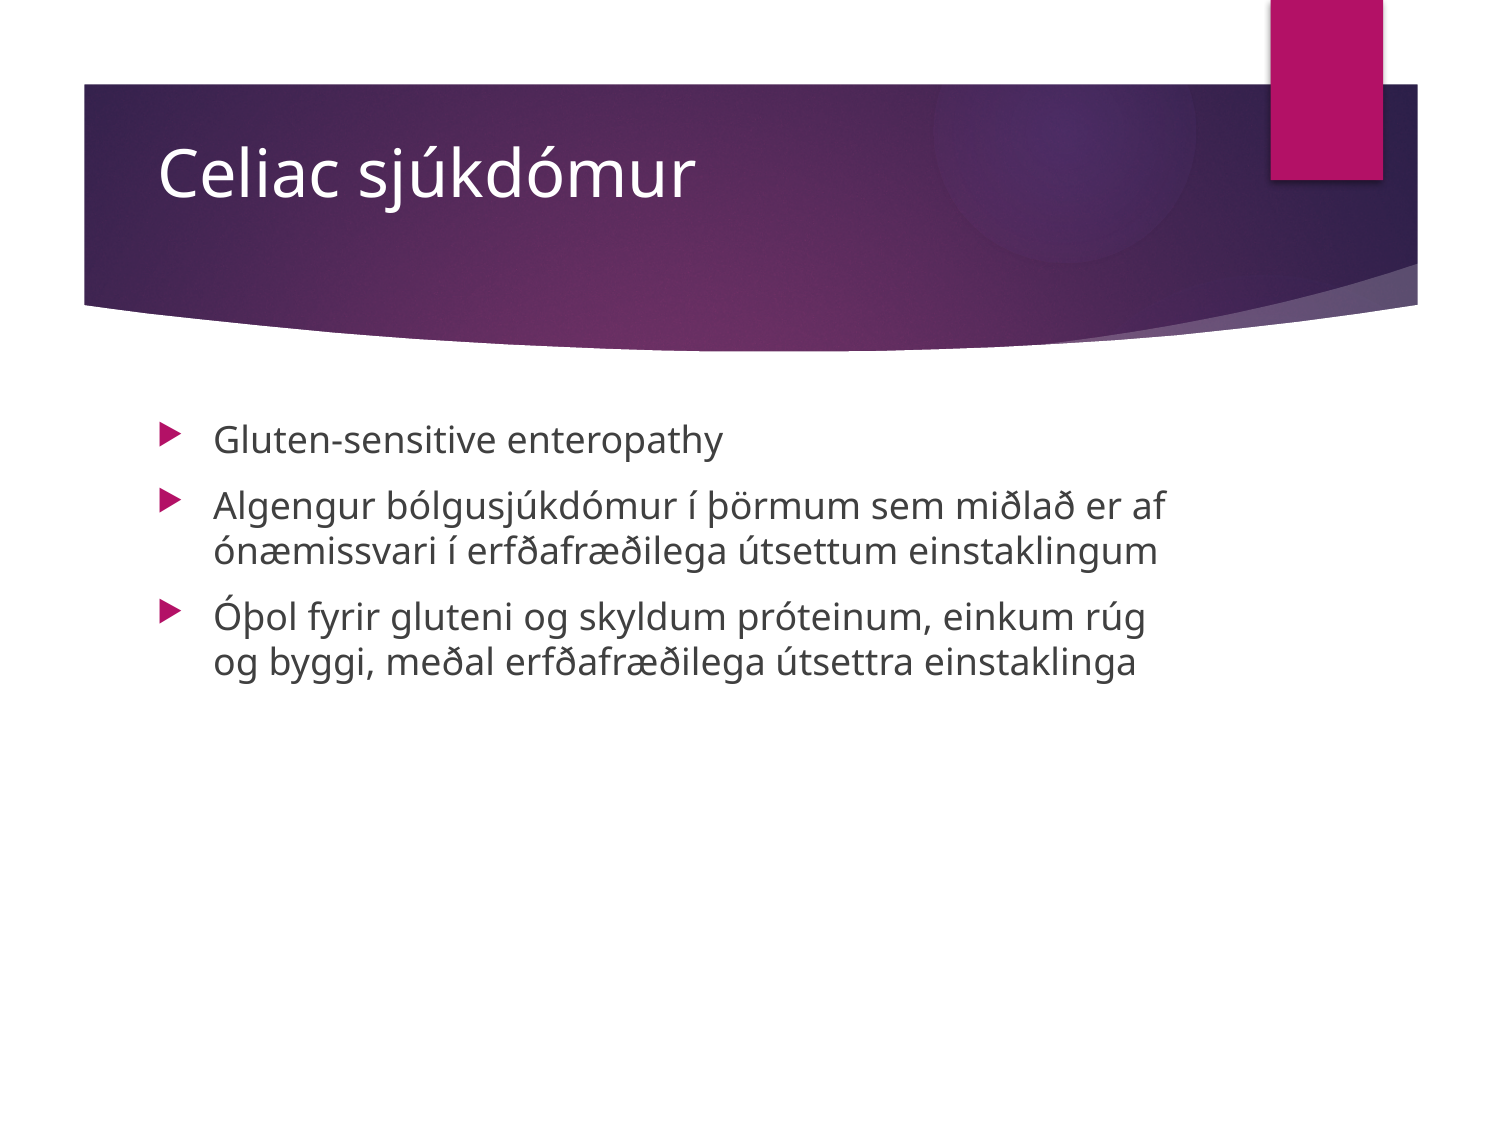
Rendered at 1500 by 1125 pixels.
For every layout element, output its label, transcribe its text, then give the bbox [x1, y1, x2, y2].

title Celiac sjúkdómur [142, 152, 1183, 269]
list Gluten-sensitive enteropathy Algengur bólgusjúkdómur í þörmum sem miðlað er af ónæmissvari í erfðafræðilega útsettum einstaklingum Óþol fyrir gluteni og skyldum próteinum, einkum rúg og byggi, meðal erfðafræðilega útsettra einstaklinga [141, 408, 1183, 988]
